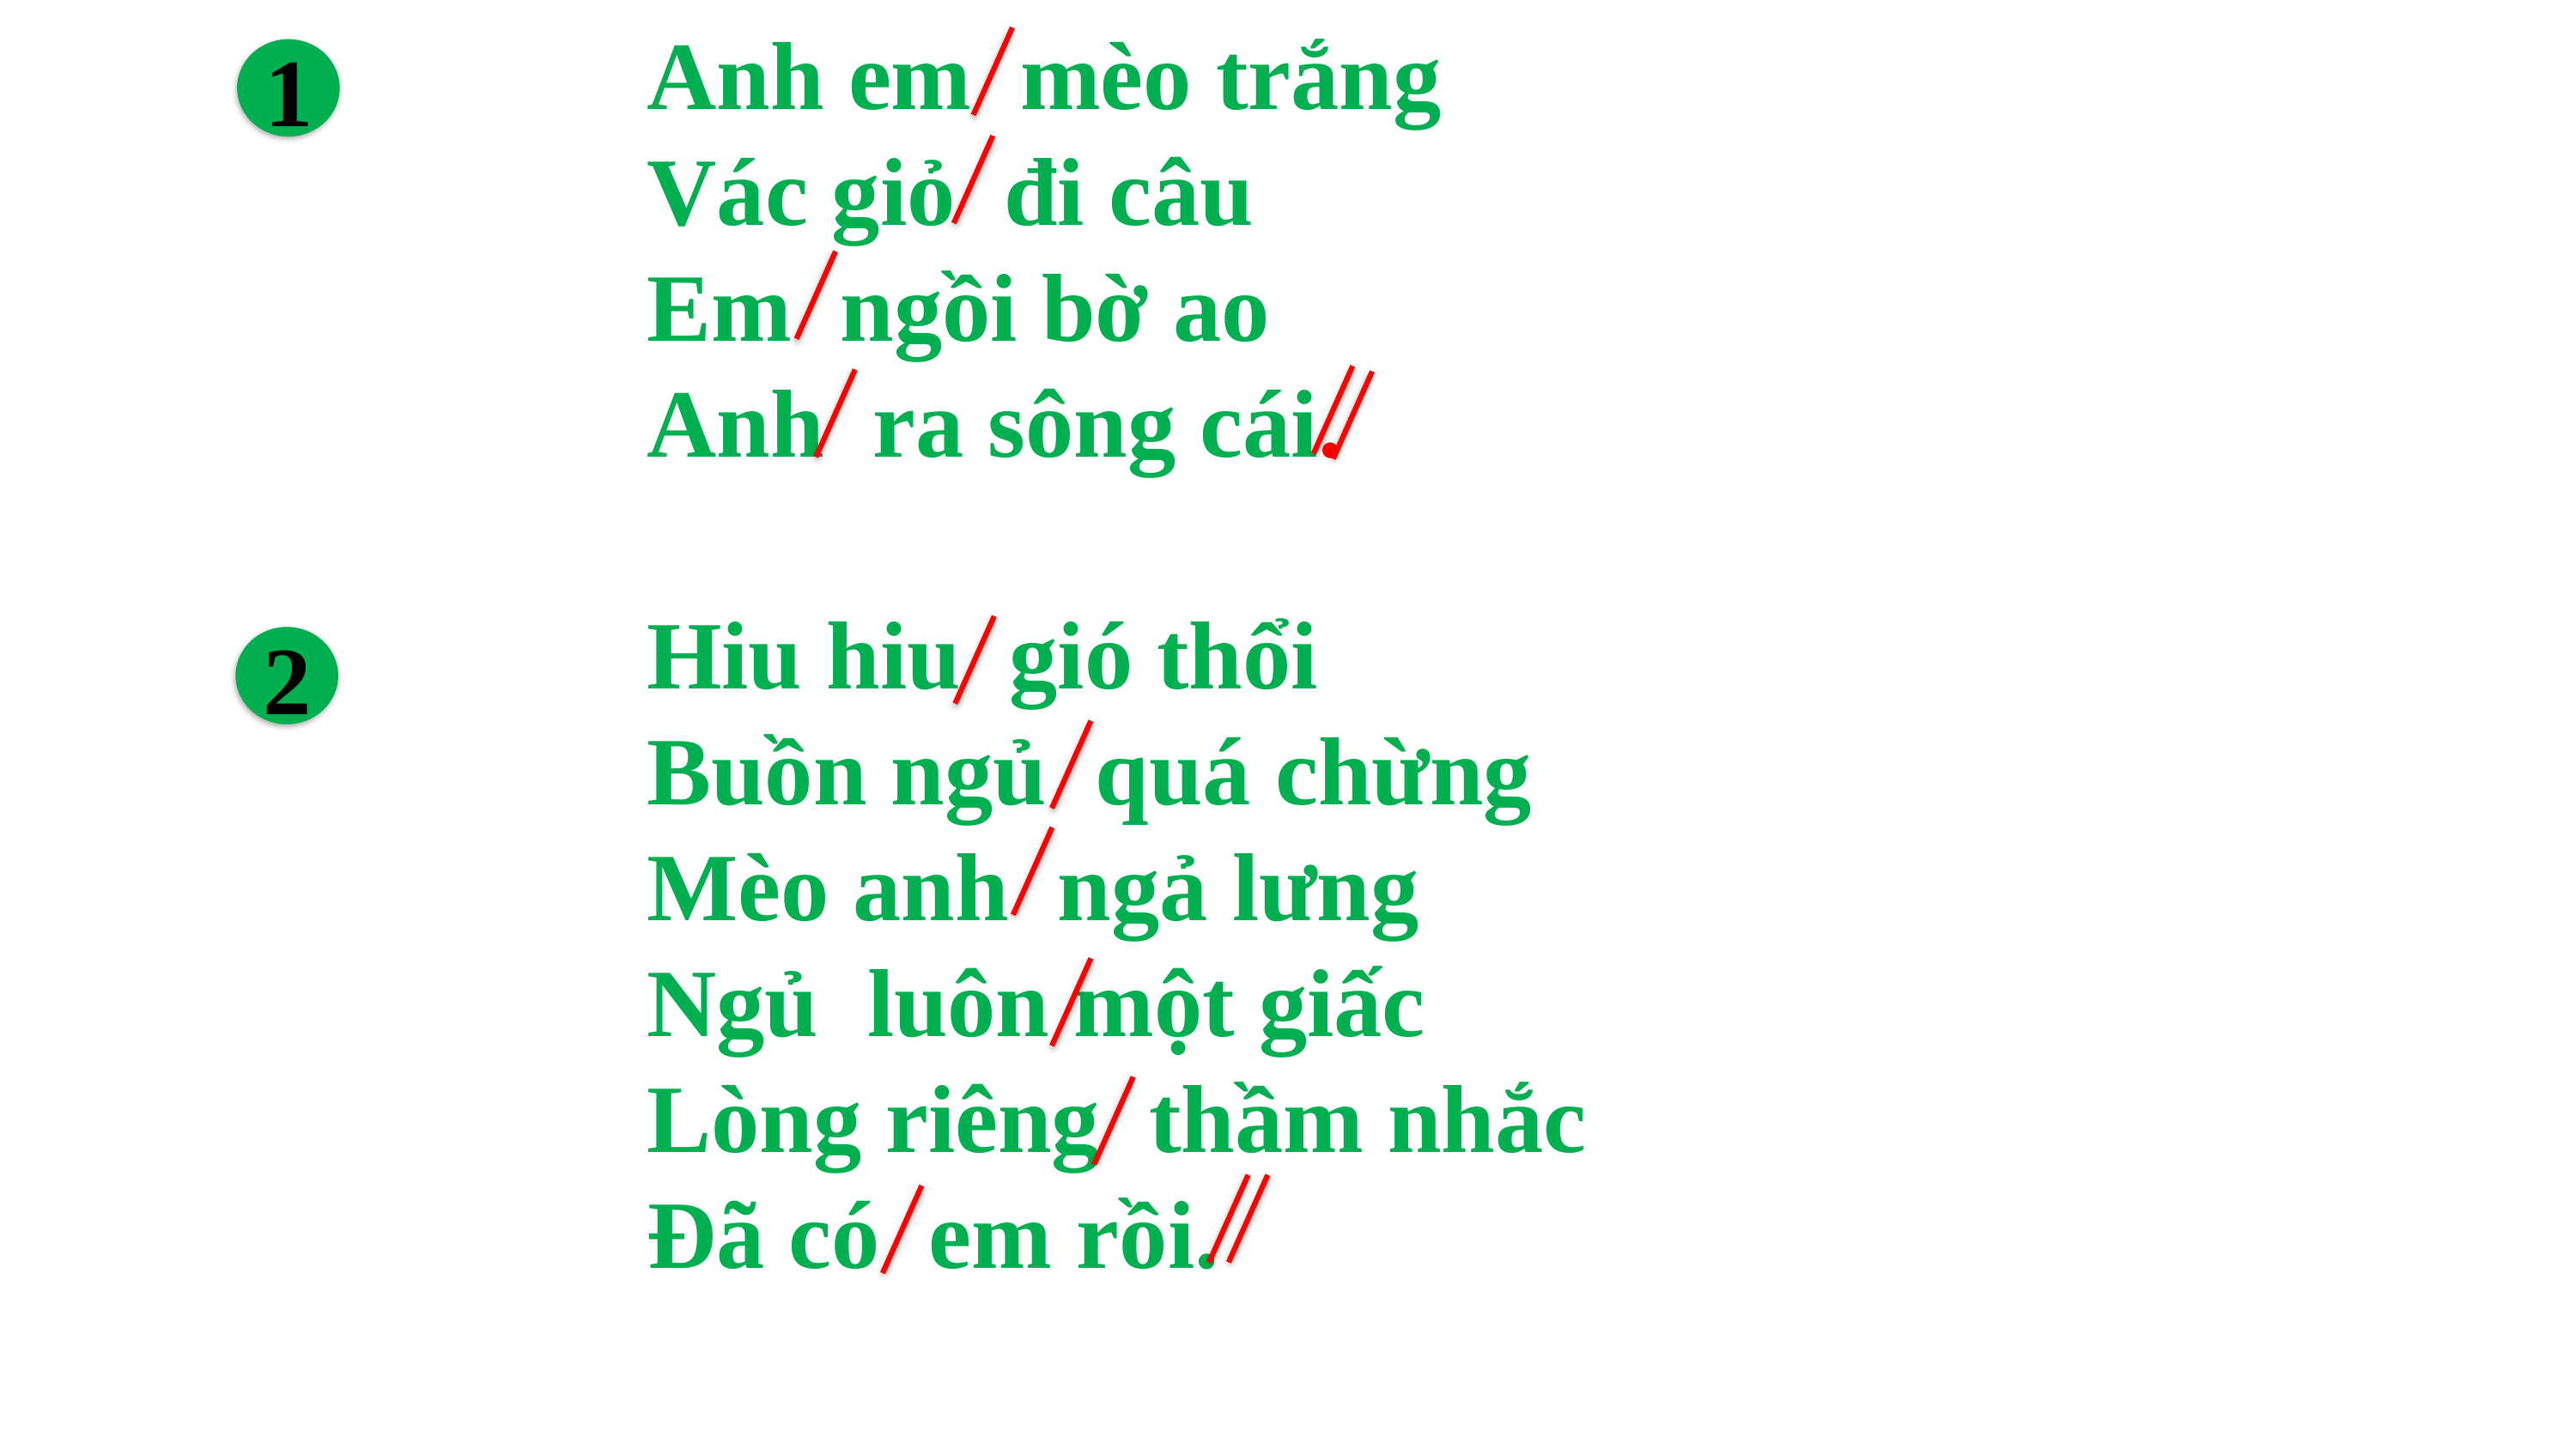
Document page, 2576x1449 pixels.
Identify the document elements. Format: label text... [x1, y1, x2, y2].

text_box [882, 1185, 922, 1274]
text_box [973, 27, 1013, 116]
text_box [1249, 1174, 1268, 1263]
text_box 1 [237, 39, 340, 137]
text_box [1051, 958, 1091, 1046]
text_box Hiu hiu gió thổi Buồn ngủ quá chừng Mèo anh ngả lưng Ngủ luôn một giấc Lòng riêng thầm nhắc Đã có em rồi. [634, 585, 1902, 1294]
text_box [1012, 827, 1053, 915]
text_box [1208, 1174, 1249, 1263]
text_box Anh em mèo trắng Vác giỏ đi câu Em ngồi bờ ao Anh ra sông cái. [634, 6, 1777, 483]
text_box 2 [235, 627, 338, 724]
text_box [1093, 1076, 1133, 1165]
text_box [953, 135, 993, 224]
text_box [1051, 720, 1091, 809]
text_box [1354, 371, 1373, 459]
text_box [816, 369, 855, 458]
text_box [955, 615, 995, 704]
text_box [1313, 366, 1353, 454]
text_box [796, 251, 836, 339]
